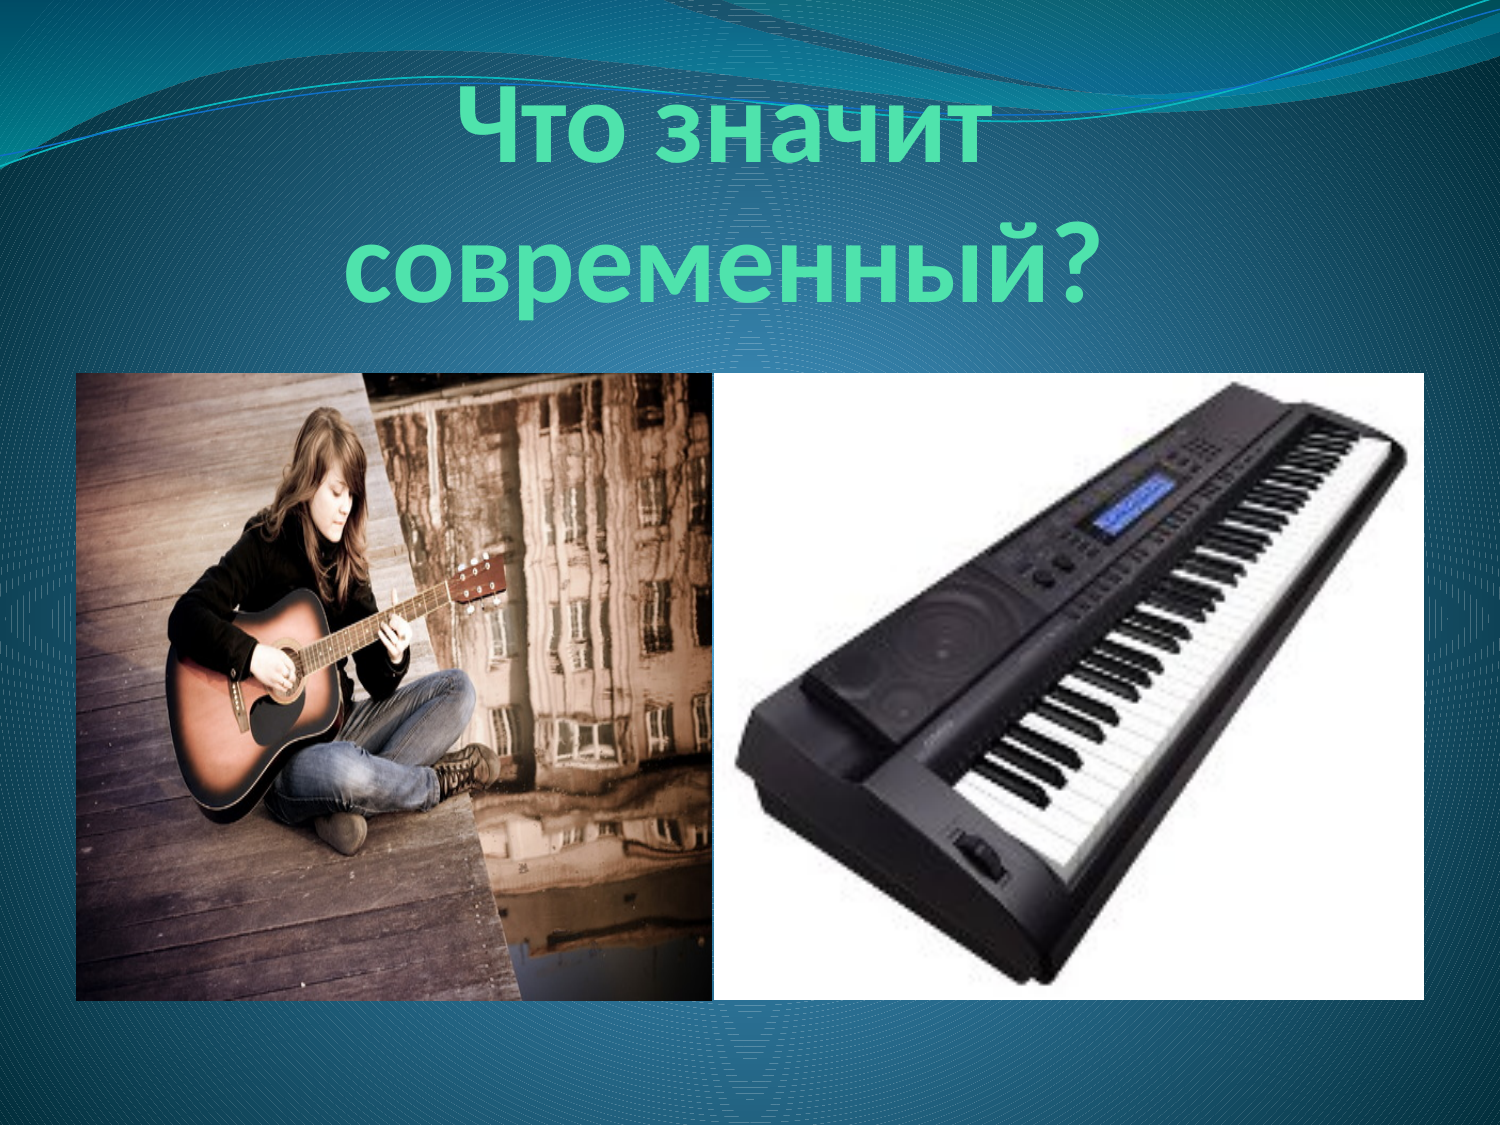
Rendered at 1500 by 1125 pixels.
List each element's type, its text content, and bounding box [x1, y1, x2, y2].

picture [714, 373, 1424, 1000]
title Что значит современный? [86, 54, 1362, 327]
picture [76, 373, 713, 1001]
